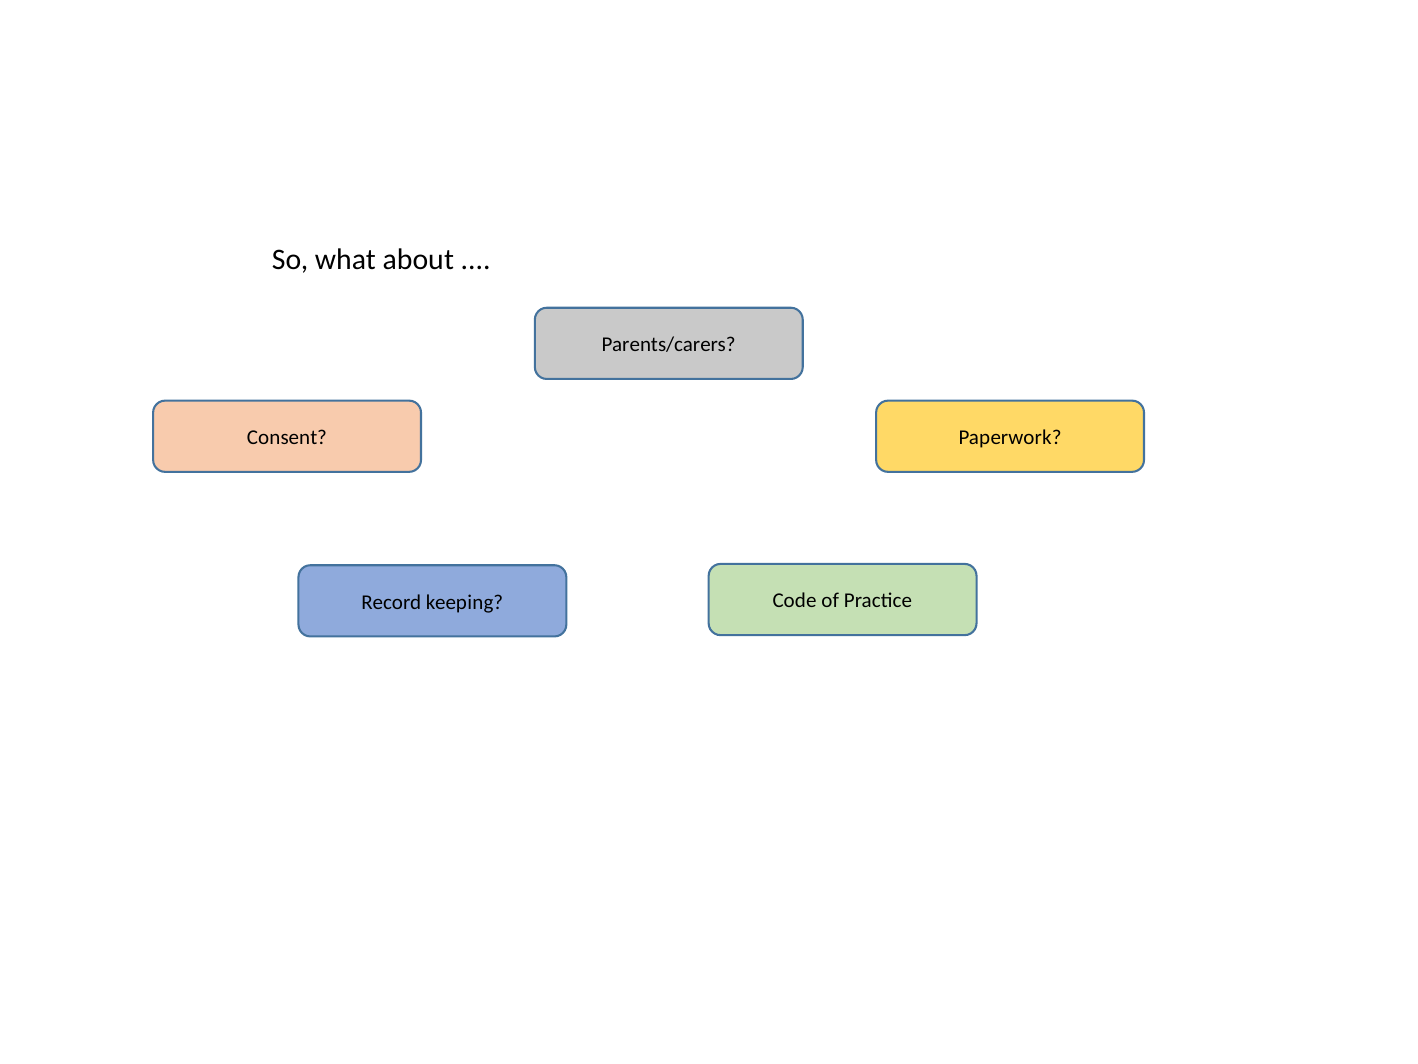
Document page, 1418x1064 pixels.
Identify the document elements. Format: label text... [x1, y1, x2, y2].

subtitle So, what about .... [256, 180, 1161, 693]
text_box Consent? [152, 399, 423, 473]
text_box Parents/carers? [533, 306, 804, 380]
text_box Record keeping? [297, 564, 568, 638]
text_box Paperwork? [875, 399, 1146, 473]
text_box Code of Practice [707, 562, 978, 637]
